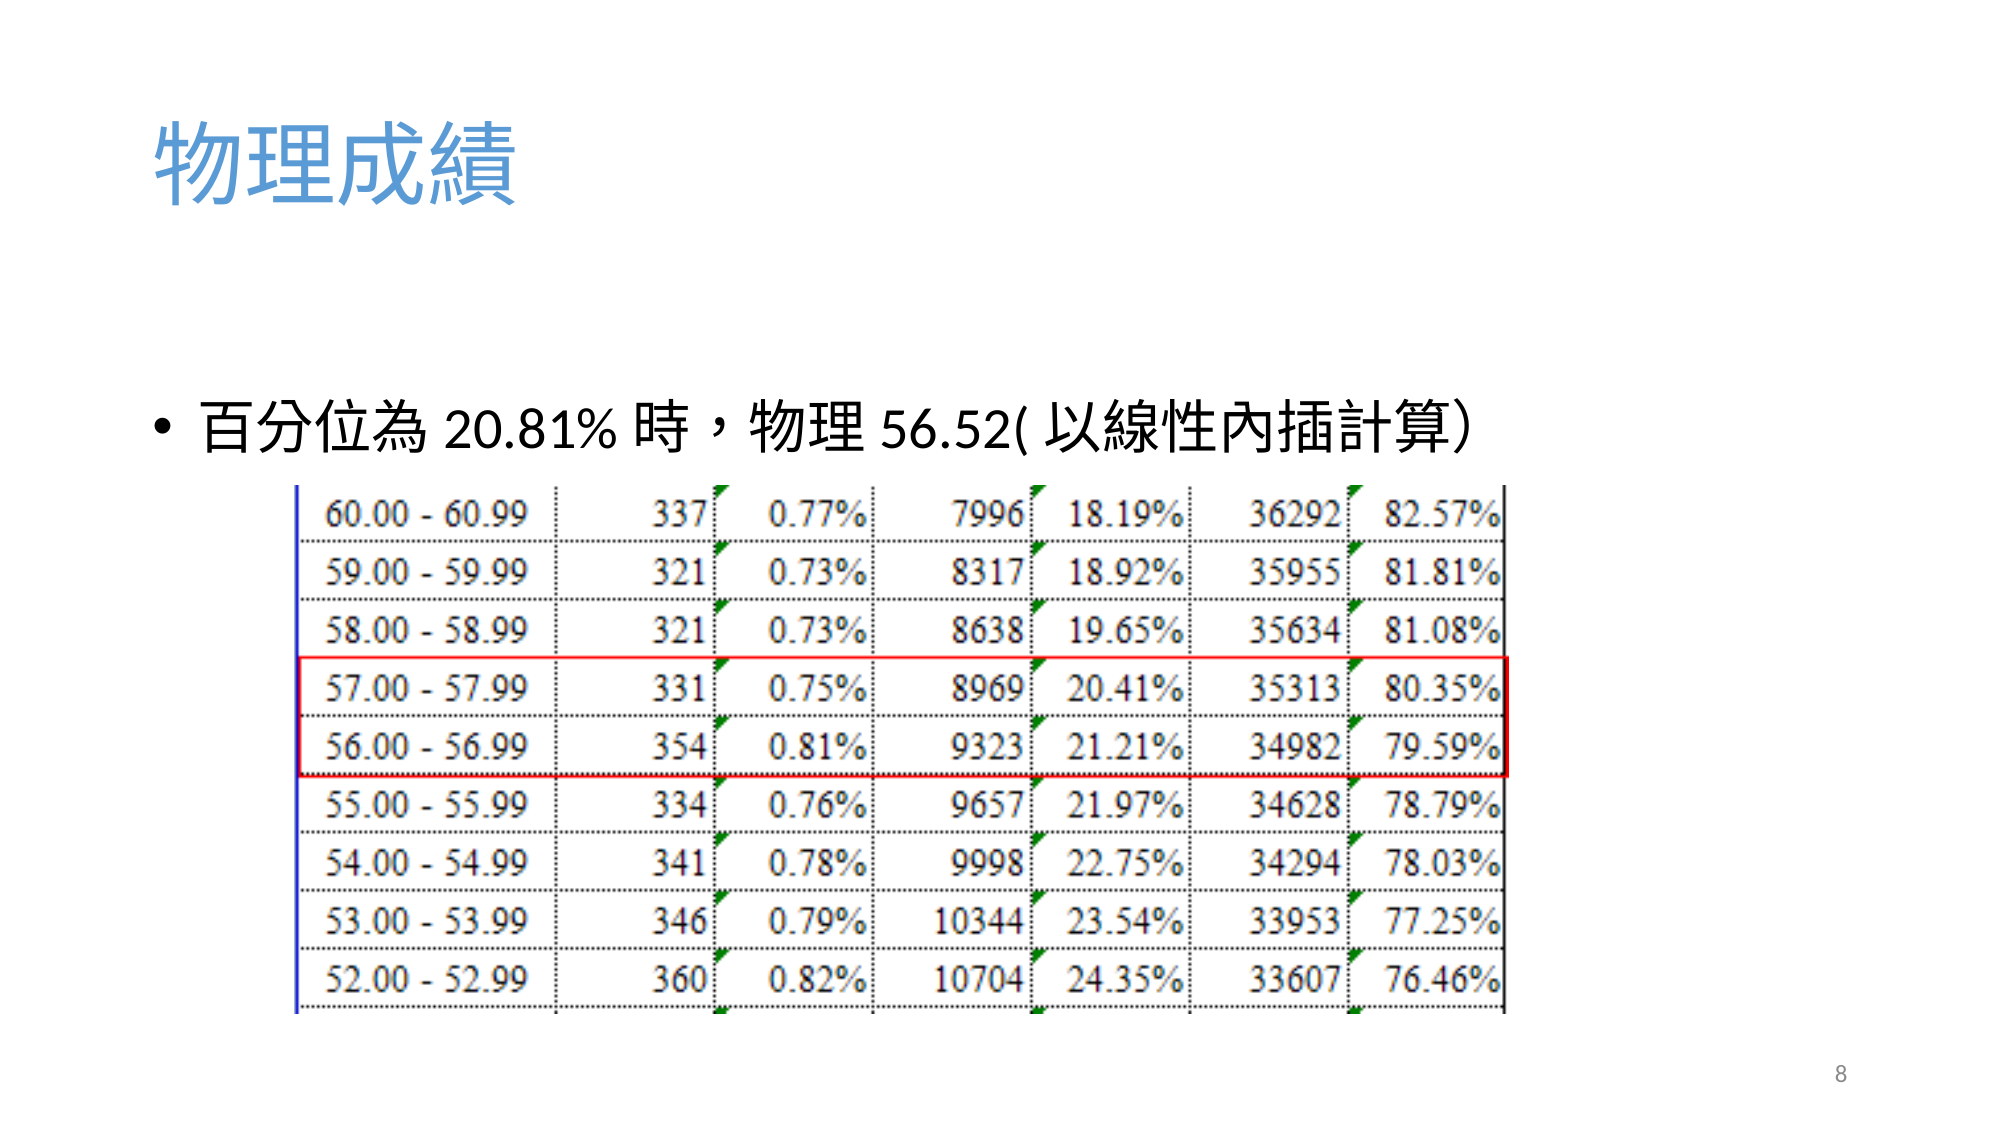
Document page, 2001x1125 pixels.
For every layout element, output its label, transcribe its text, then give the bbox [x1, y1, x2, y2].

slide_number 8 [1412, 1042, 1863, 1103]
picture [294, 485, 1509, 1014]
list 百分位為20.81%時，物理56.52(以線性內插計算） [137, 299, 1863, 1014]
title 物理成績 [137, 59, 1863, 278]
